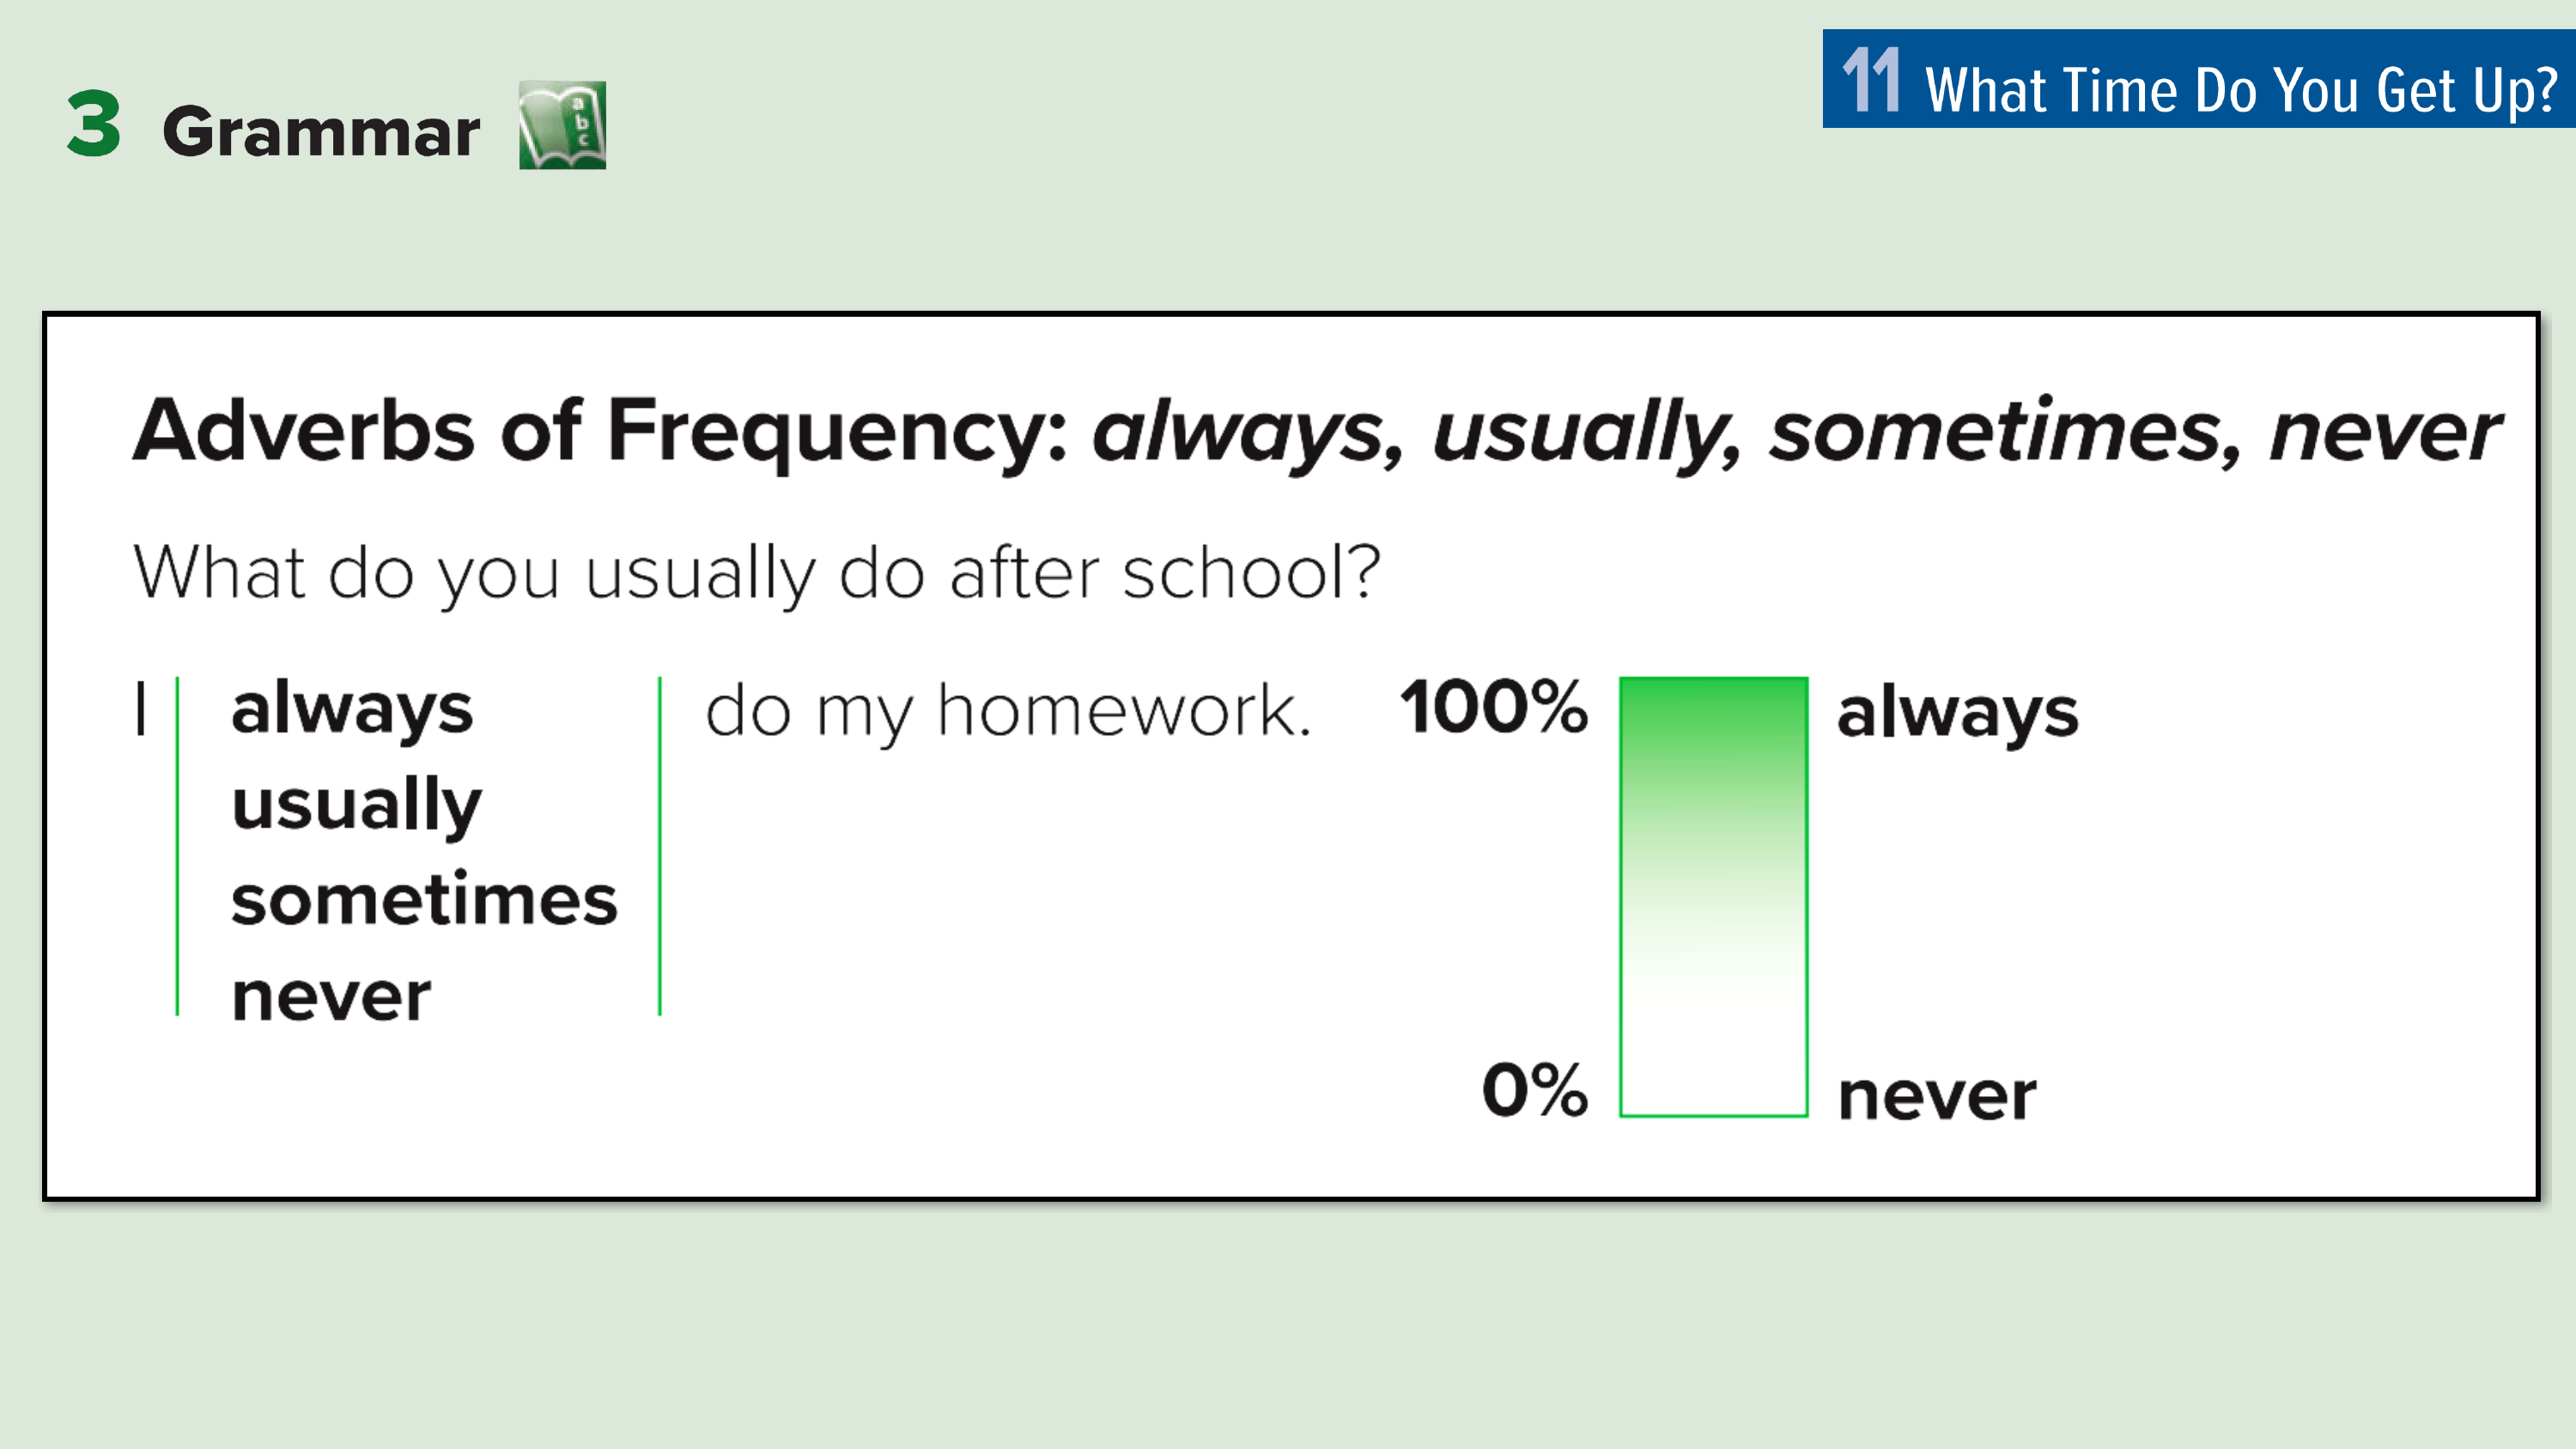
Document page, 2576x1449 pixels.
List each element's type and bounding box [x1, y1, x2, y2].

picture [42, 59, 678, 194]
picture [1822, 29, 2576, 128]
picture [47, 316, 2536, 1197]
